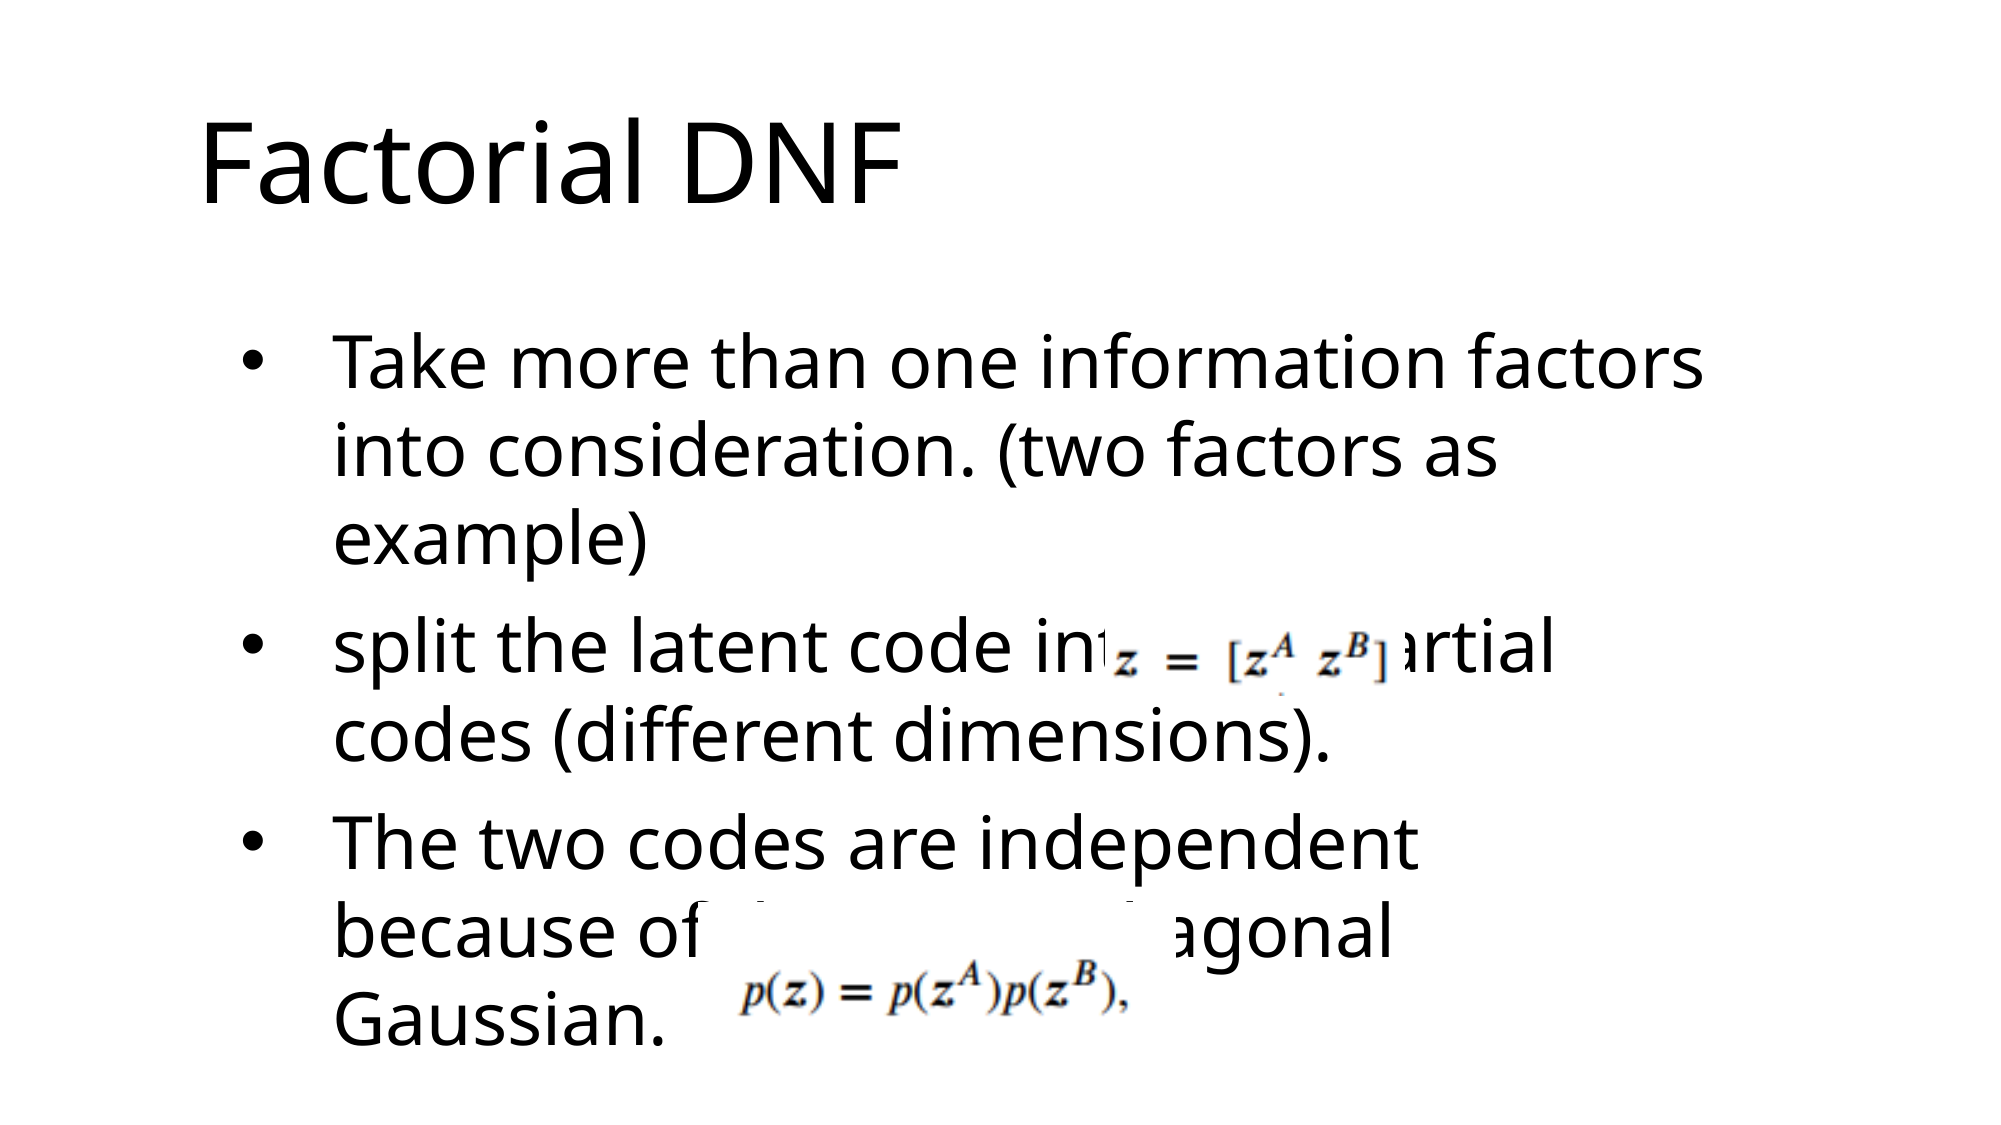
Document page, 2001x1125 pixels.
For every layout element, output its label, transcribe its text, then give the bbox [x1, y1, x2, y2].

picture [1105, 620, 1405, 696]
subtitle Take more than one information factors into consideration. (two factors as example) split the latent code into two partial codes (different dimensions). The two codes are independent because of the prior’s diagonal Gaussian. [225, 307, 1726, 1075]
title Factorial DNF [181, 85, 1567, 236]
picture [698, 902, 1176, 1057]
